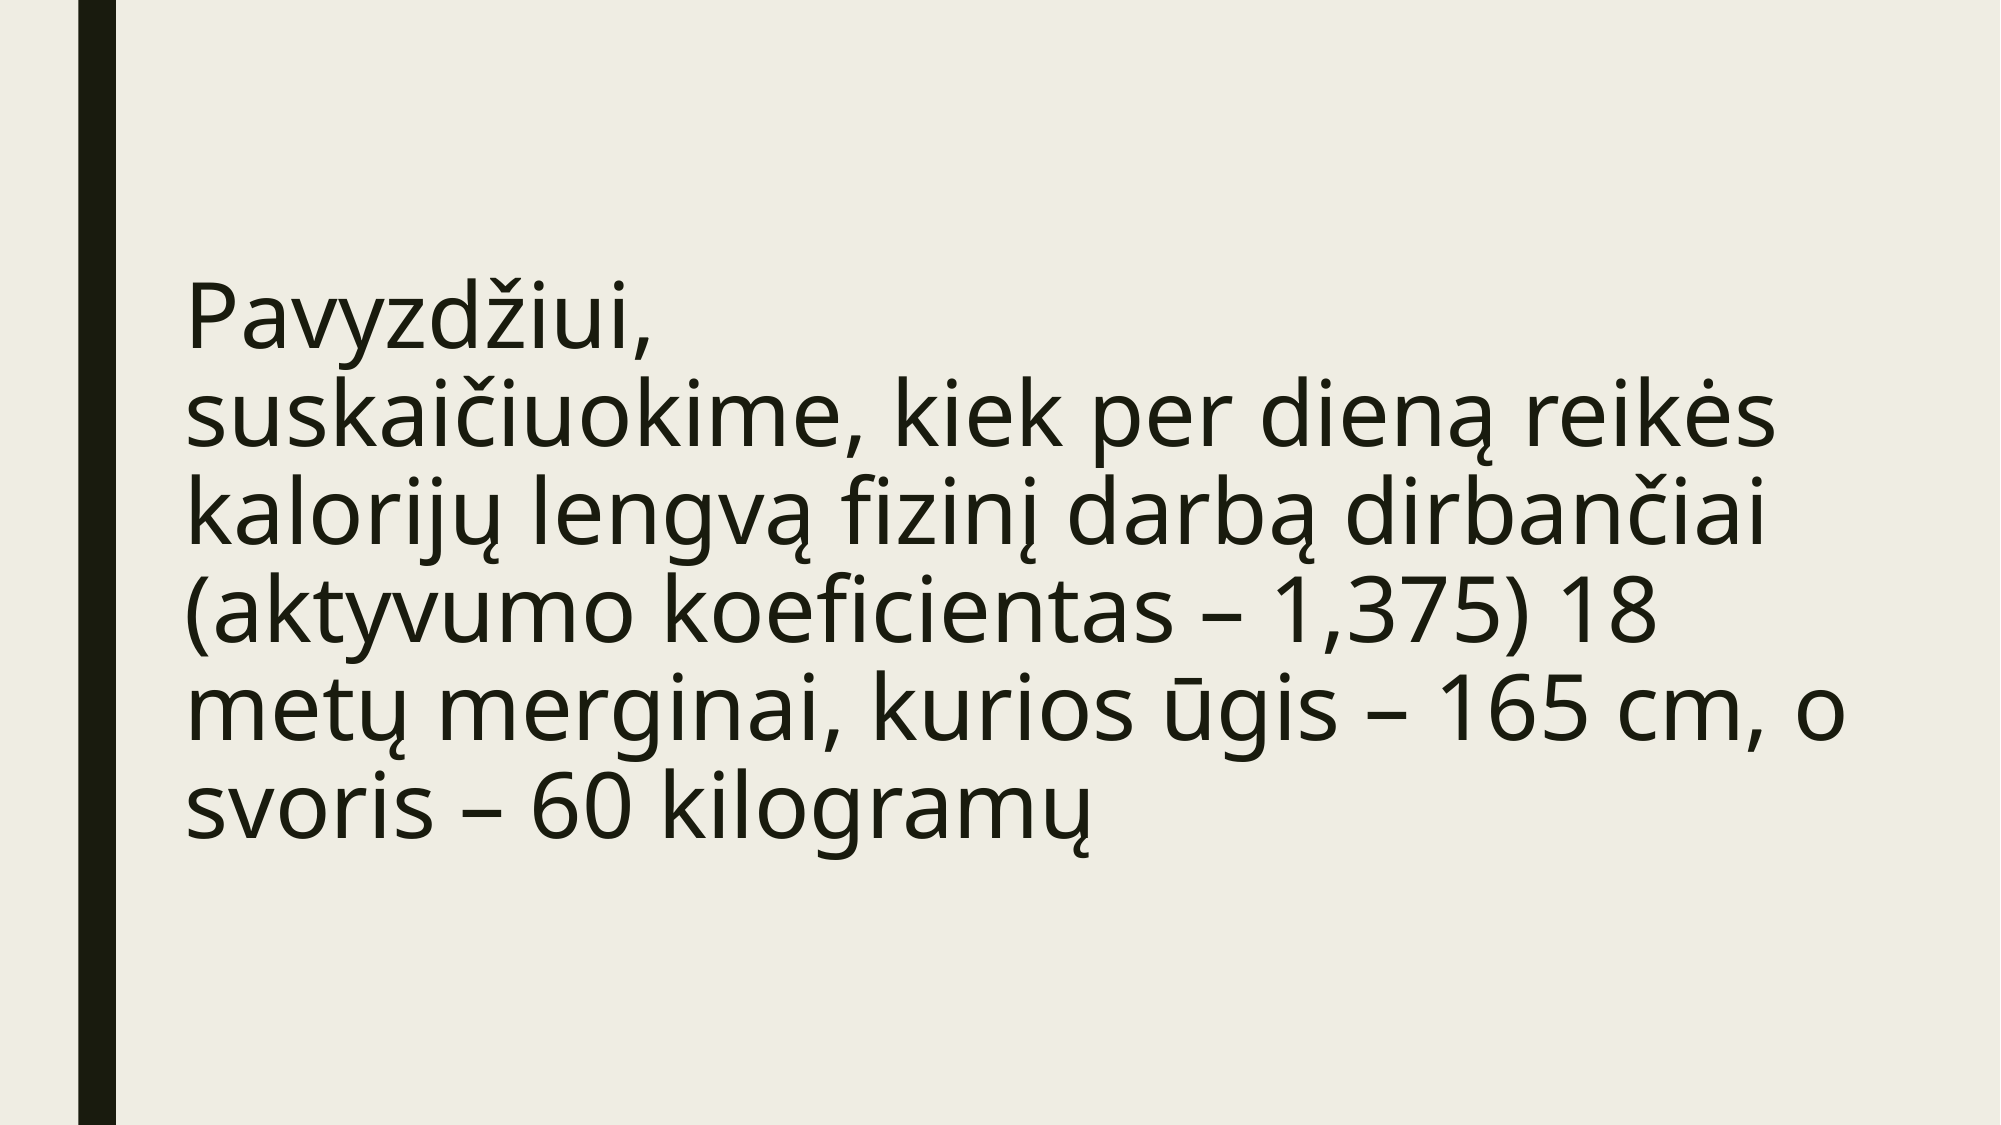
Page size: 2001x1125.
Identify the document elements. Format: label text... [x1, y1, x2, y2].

title Pavyzdžiui, suskaičiuokime, kiek per dieną reikės kalorijų lengvą fizinį darbą dirbančiai (aktyvumo koeficientas – 1,375) 18 metų merginai, kurios ūgis – 165 cm, o svoris – 60 kilogramų [169, 263, 1895, 1125]
